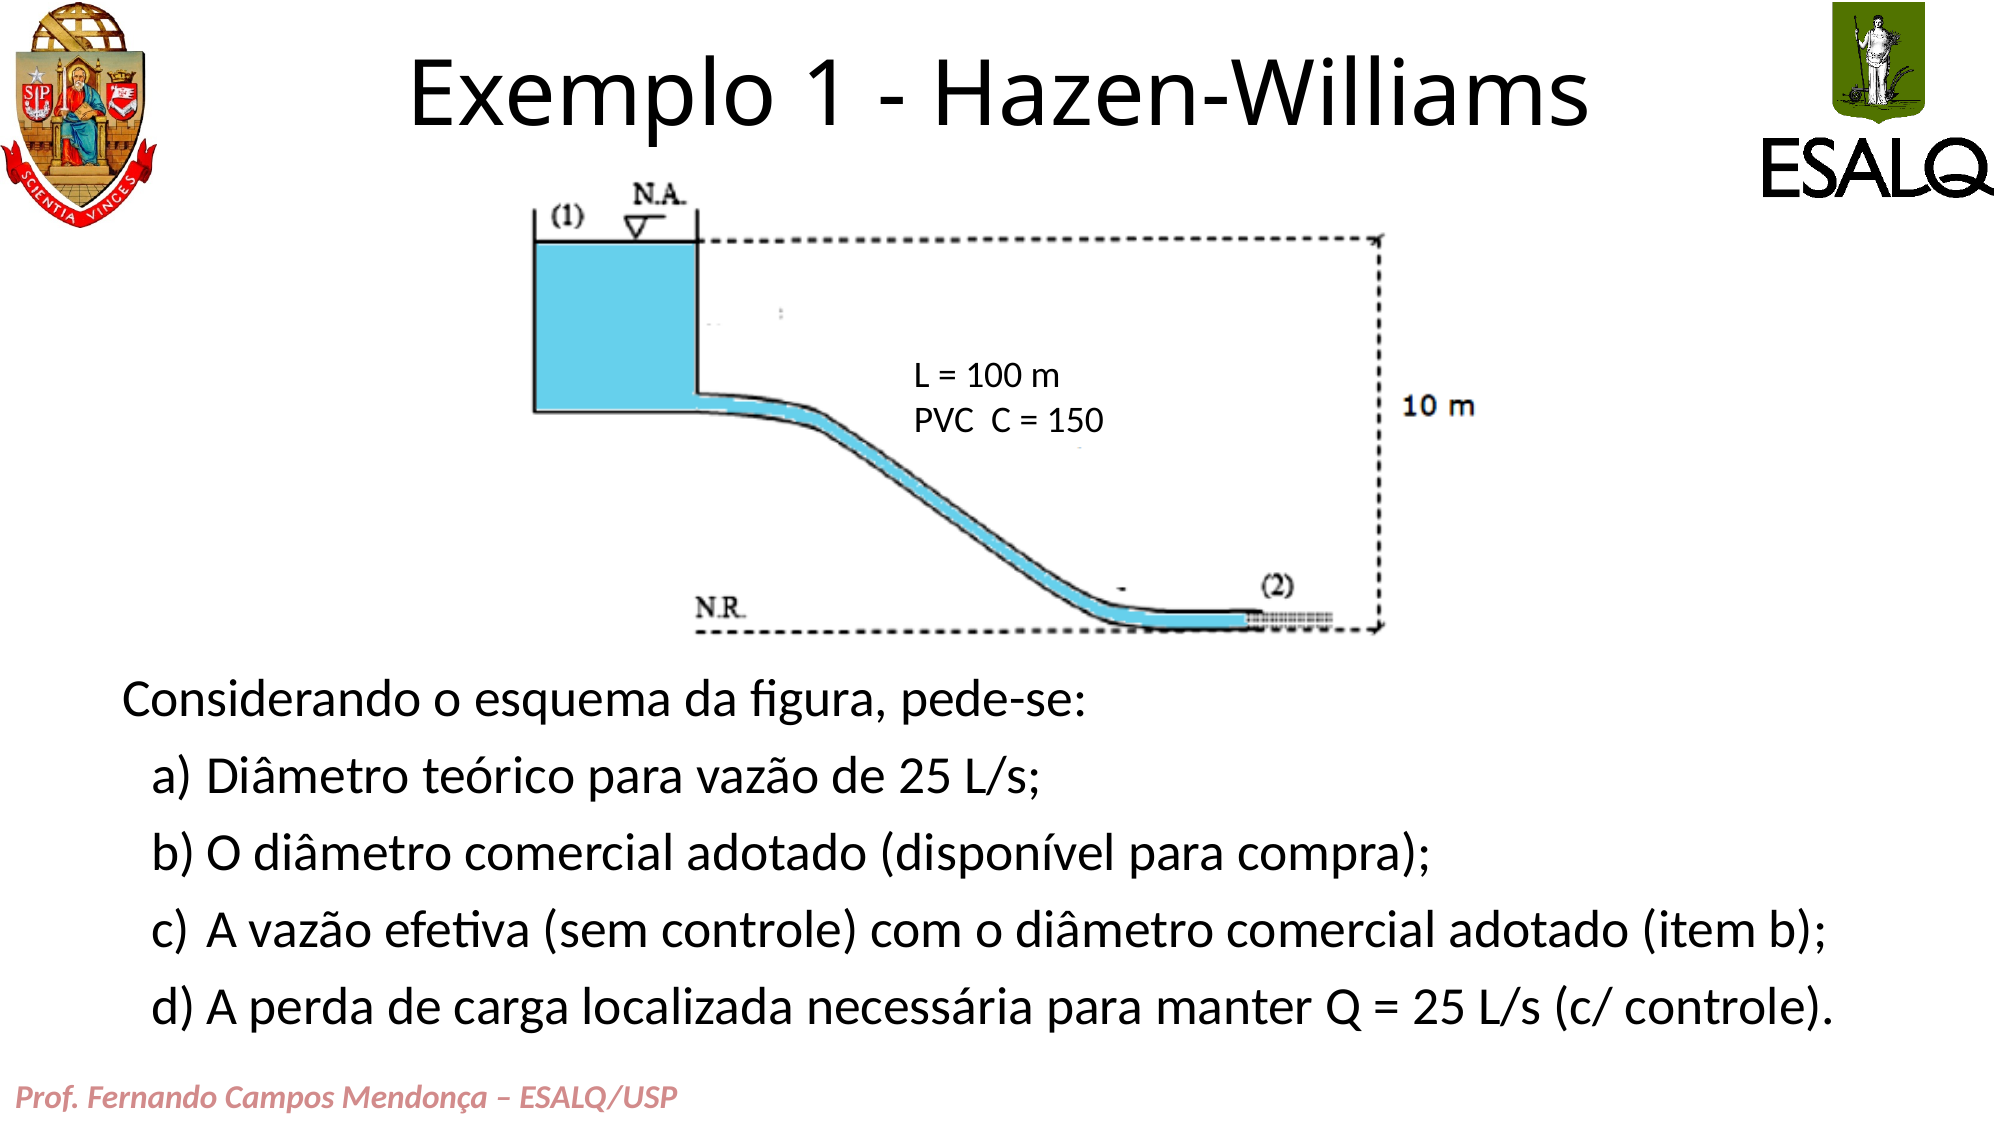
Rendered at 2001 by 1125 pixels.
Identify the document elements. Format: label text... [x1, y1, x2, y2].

picture [1763, 2, 1994, 198]
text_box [513, 166, 1487, 664]
picture [0, 2, 157, 228]
list Considerando o esquema da figura, pede-se: Diâmetro teórico para vazão de 25 L/s; O diâmetro comercial adotado (disponível para compra); A vazão efetiva (sem controle) com o diâmetro comercial adotado (item b); A perda de carga localizada necessária para manter Q = 25 L/s (c/ controle). [107, 663, 1893, 1093]
title Exemplo 1 - Hazen-Williams [165, 6, 1834, 184]
slide_number Prof. Fernando Campos Mendonça – ESALQ/USP [0, 1065, 776, 1125]
